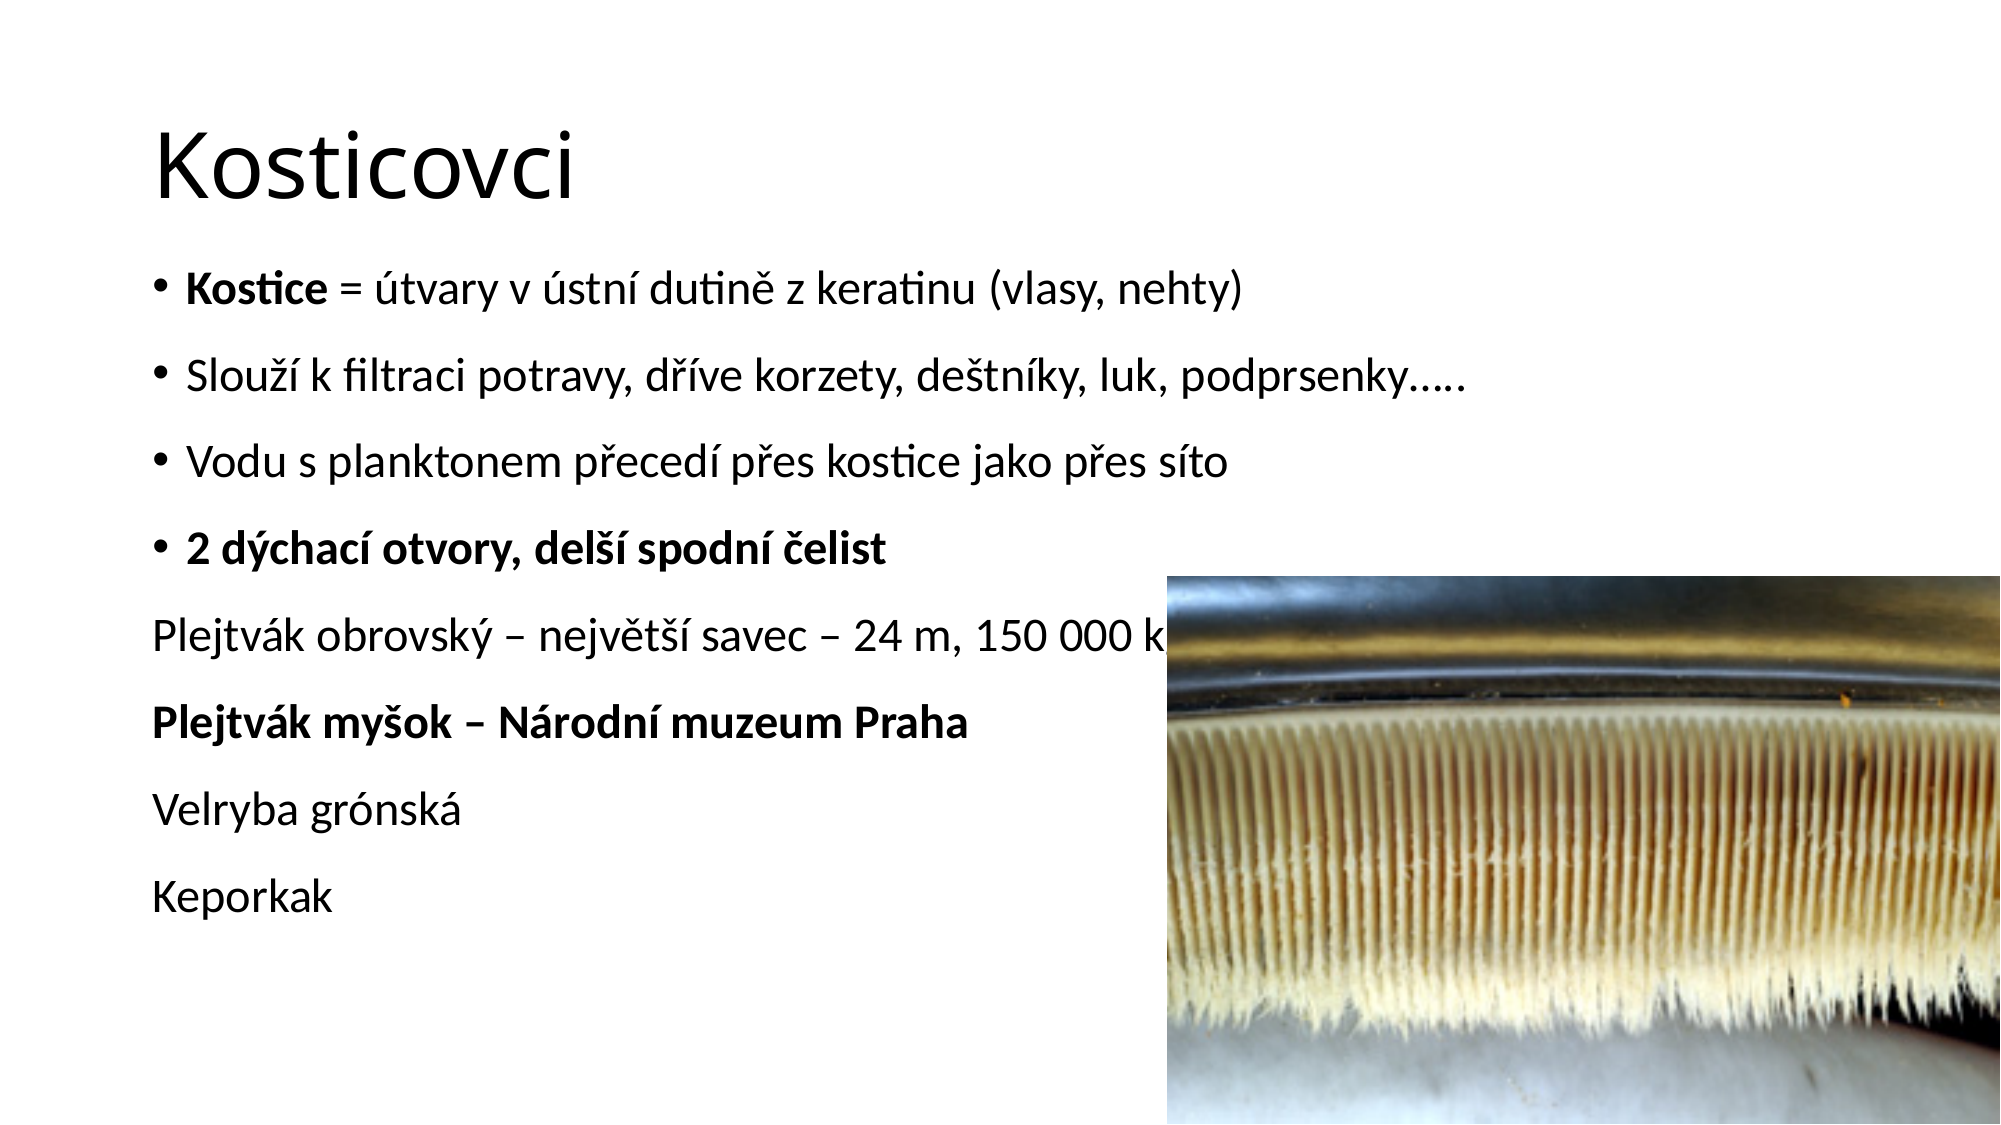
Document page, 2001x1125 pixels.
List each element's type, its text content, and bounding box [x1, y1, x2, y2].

list Kostice = útvary v ústní dutině z keratinu (vlasy, nehty) Slouží k filtraci potravy, dříve korzety, deštníky, luk, podprsenky….. Vodu s planktonem přecedí přes kostice jako přes síto 2 dýchací otvory, delší spodní čelist Plejtvák obrovský – největší savec – 24 m, 150 000 kg Plejtvák myšok – Národní muzeum Praha Velryba grónská Keporkak [137, 219, 1863, 934]
title Kosticovci [137, 59, 1863, 219]
picture [1167, 576, 2000, 1124]
